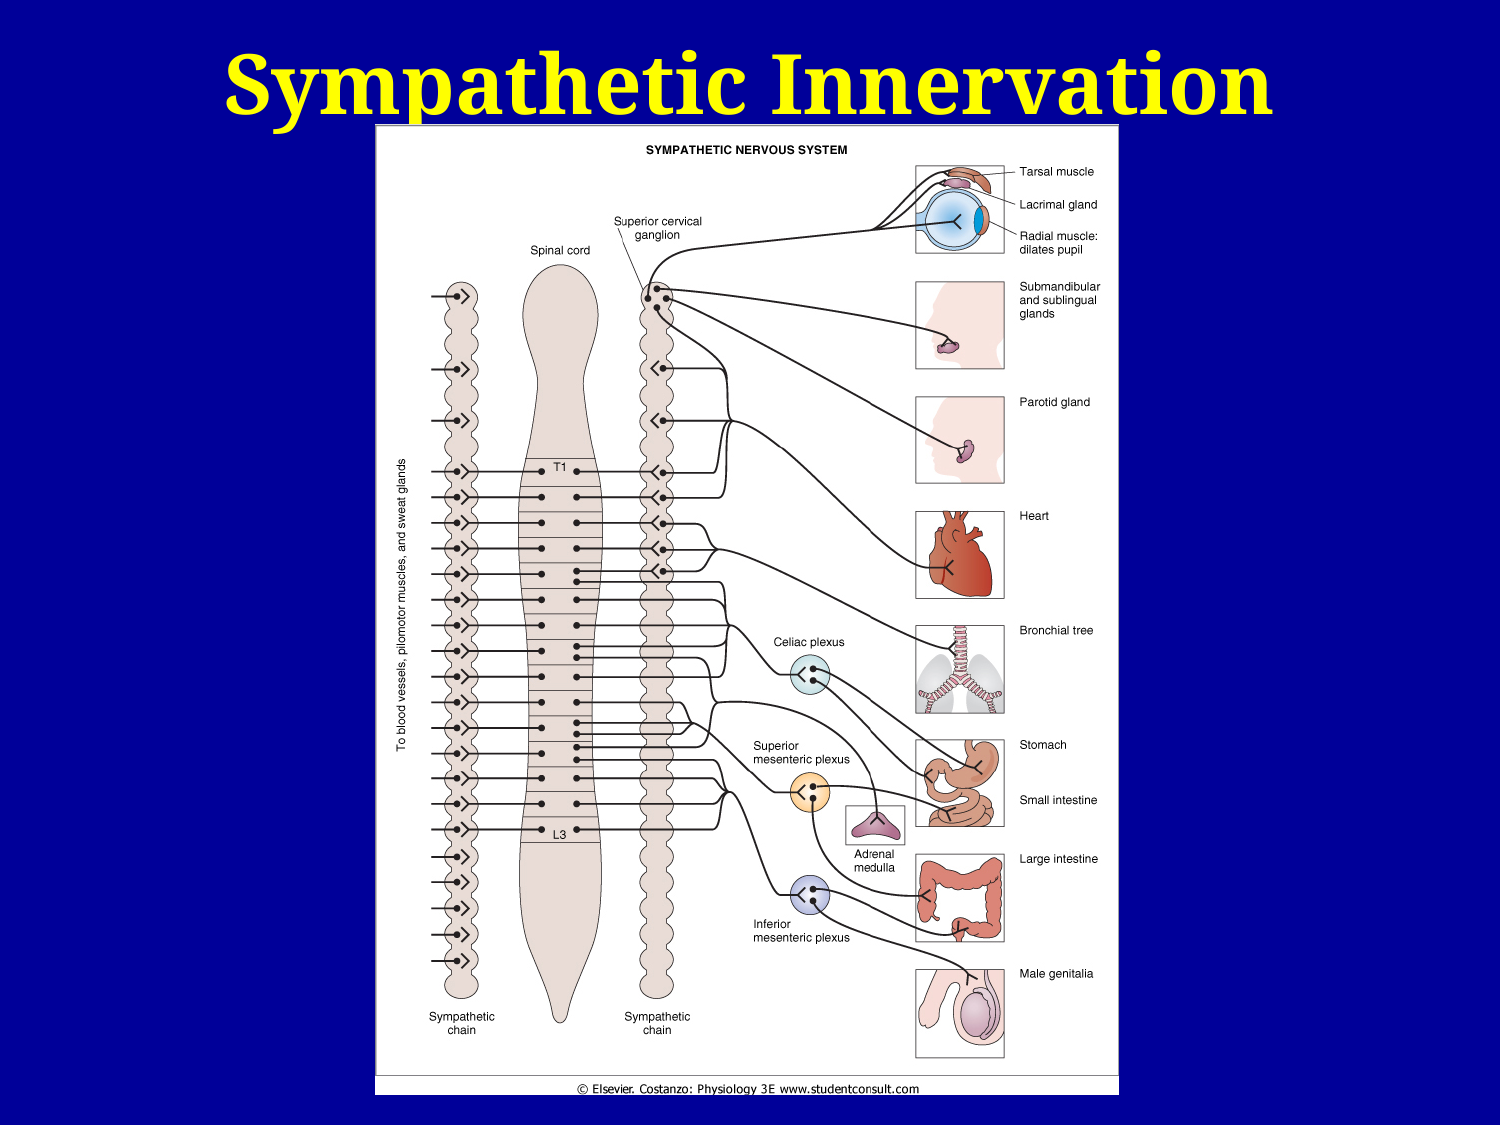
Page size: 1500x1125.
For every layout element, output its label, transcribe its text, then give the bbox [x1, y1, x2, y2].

picture [374, 124, 1120, 1096]
title Sympathetic Innervation [112, 0, 1388, 176]
